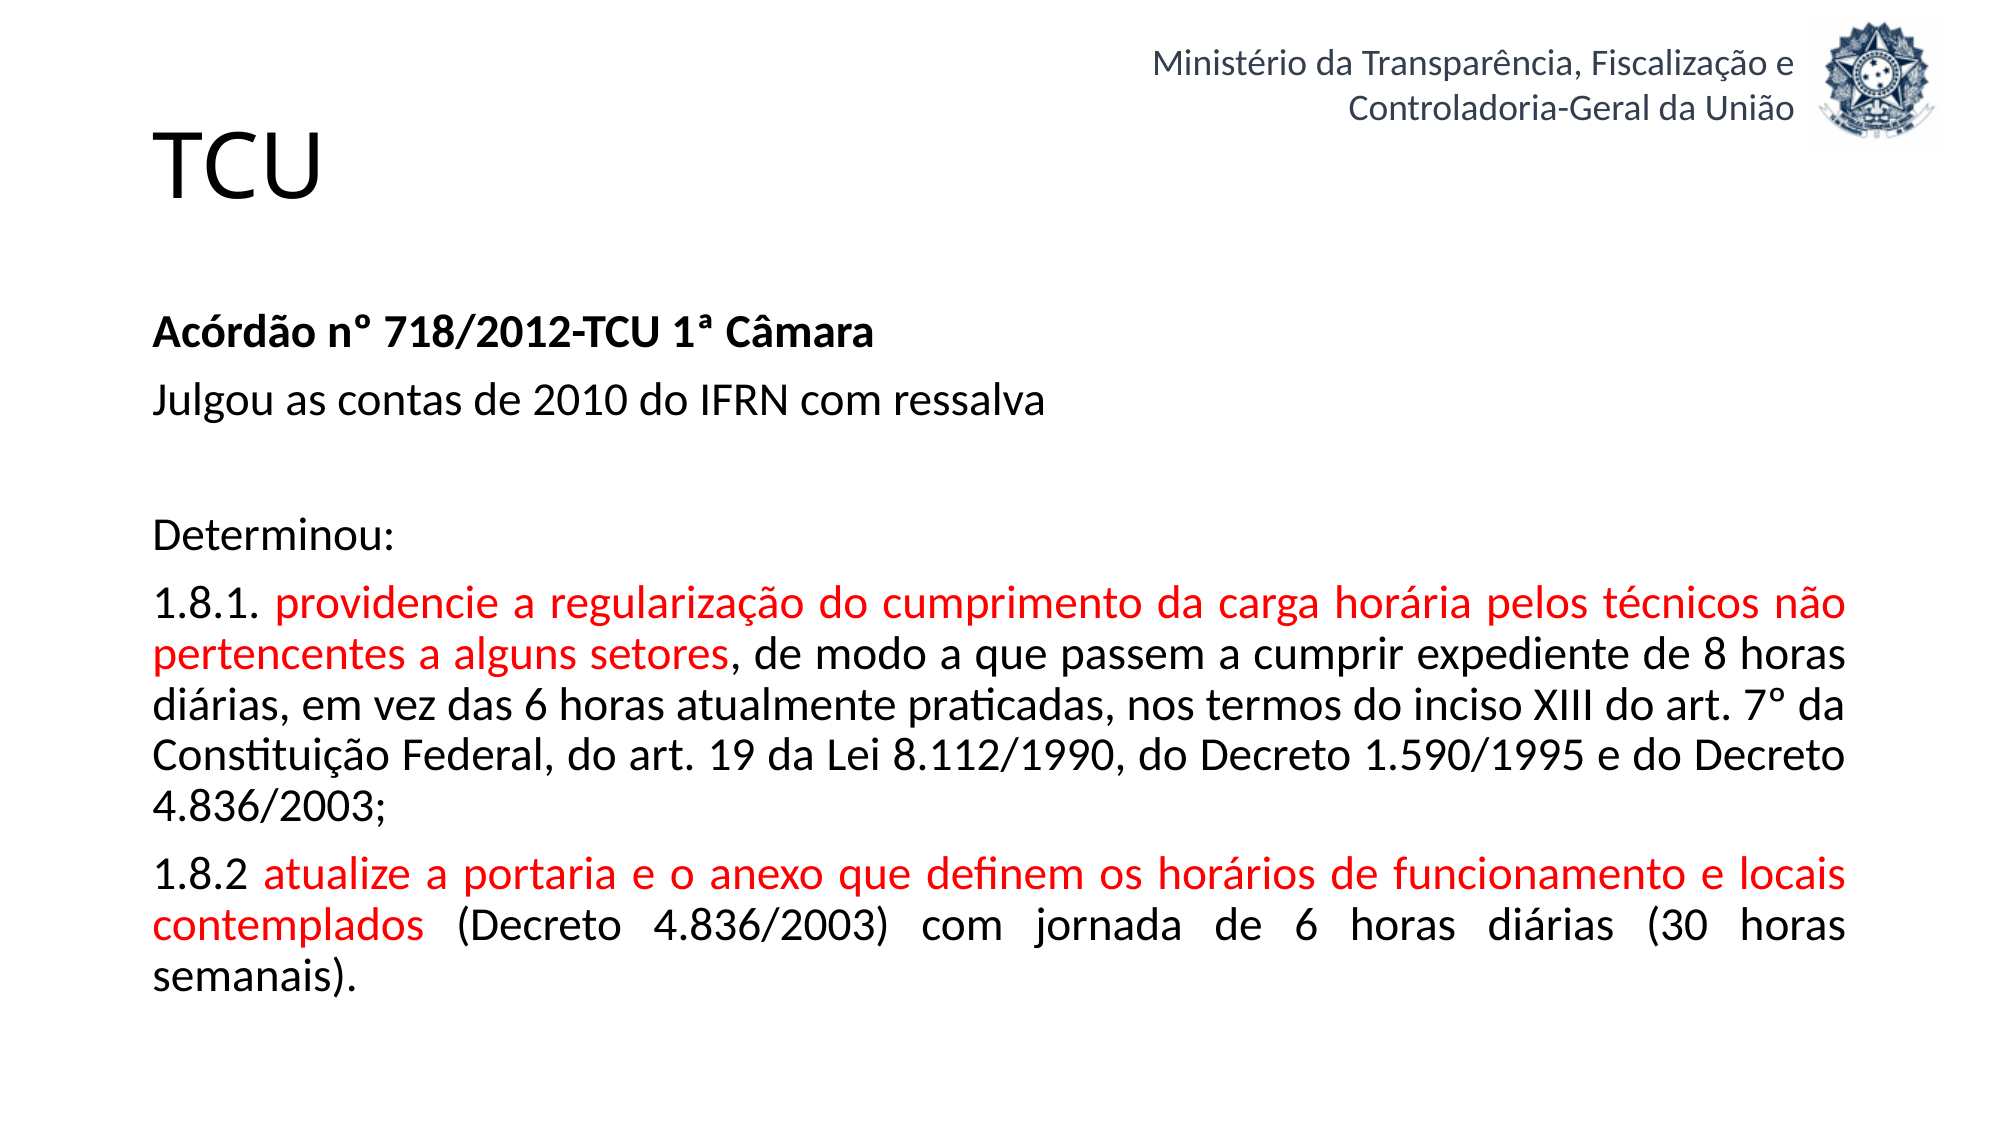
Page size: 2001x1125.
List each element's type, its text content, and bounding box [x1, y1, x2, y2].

list Acórdão nº 718/2012-TCU 1ª Câmara Julgou as contas de 2010 do IFRN com ressalva Determinou: 1.8.1. providencie a regularização do cumprimento da carga horária pelos técnicos não pertencentes a alguns setores, de modo a que passem a cumprir expediente de 8 horas diárias, em vez das 6 horas atualmente praticadas, nos termos do inciso XIII do art. 7º da Constituição Federal, do art. 19 da Lei 8.112/1990, do Decreto 1.590/1995 e do Decreto 4.836/2003; 1.8.2 atualize a portaria e o anexo que definem os horários de funcionamento e locais contemplados (Decreto 4.836/2003) com jornada de 6 horas diárias (30 horas semanais). [137, 299, 1863, 1014]
picture [1809, 17, 1940, 154]
title TCU [137, 59, 1863, 278]
